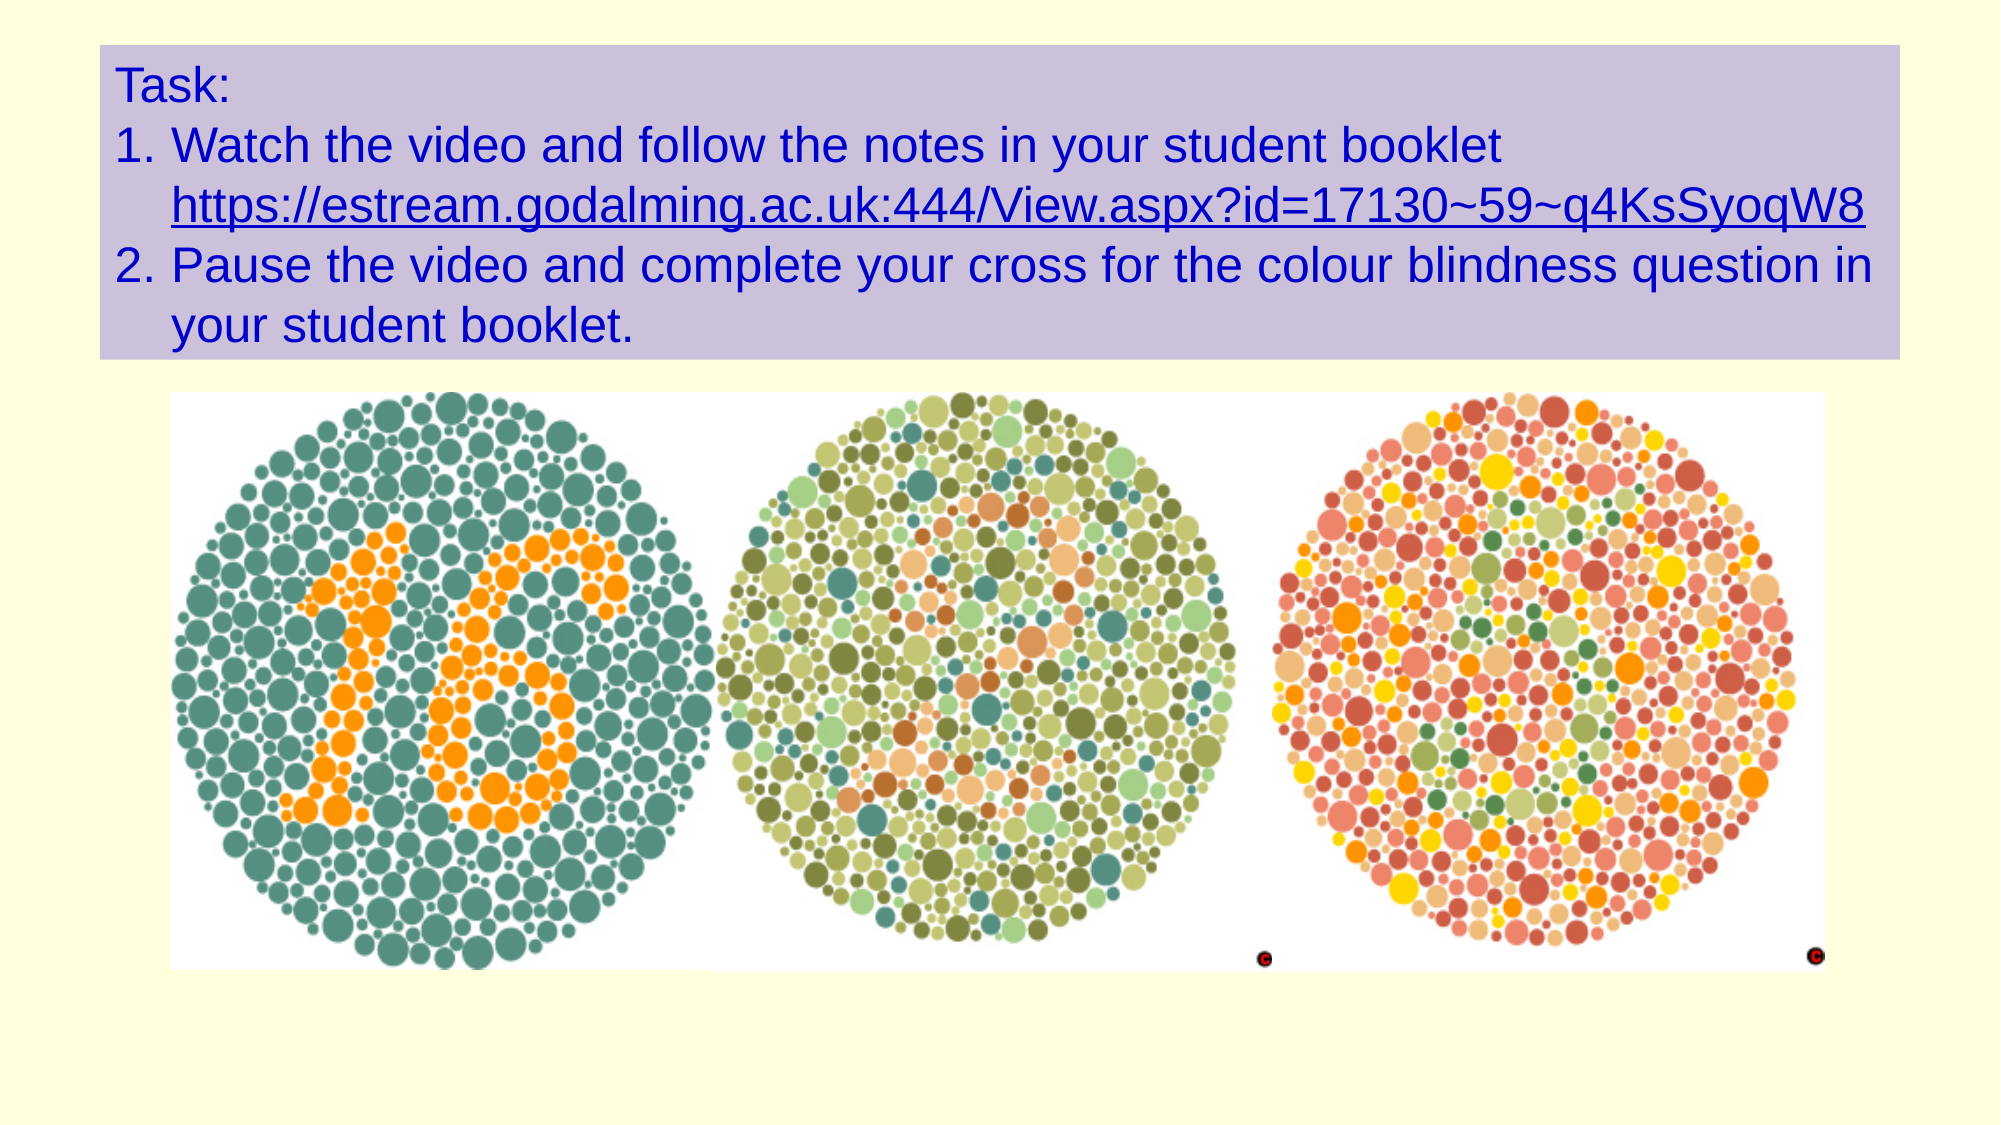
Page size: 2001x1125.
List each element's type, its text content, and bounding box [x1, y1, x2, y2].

text_box Task: Watch the video and follow the notes in your student booklet https://estream.godalming.ac.uk:444/View.aspx?id=17130~59~q4KsSyoqW8 Pause the video and complete your cross for the colour blindness question in your student booklet. [99, 45, 1900, 360]
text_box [170, 391, 1825, 972]
